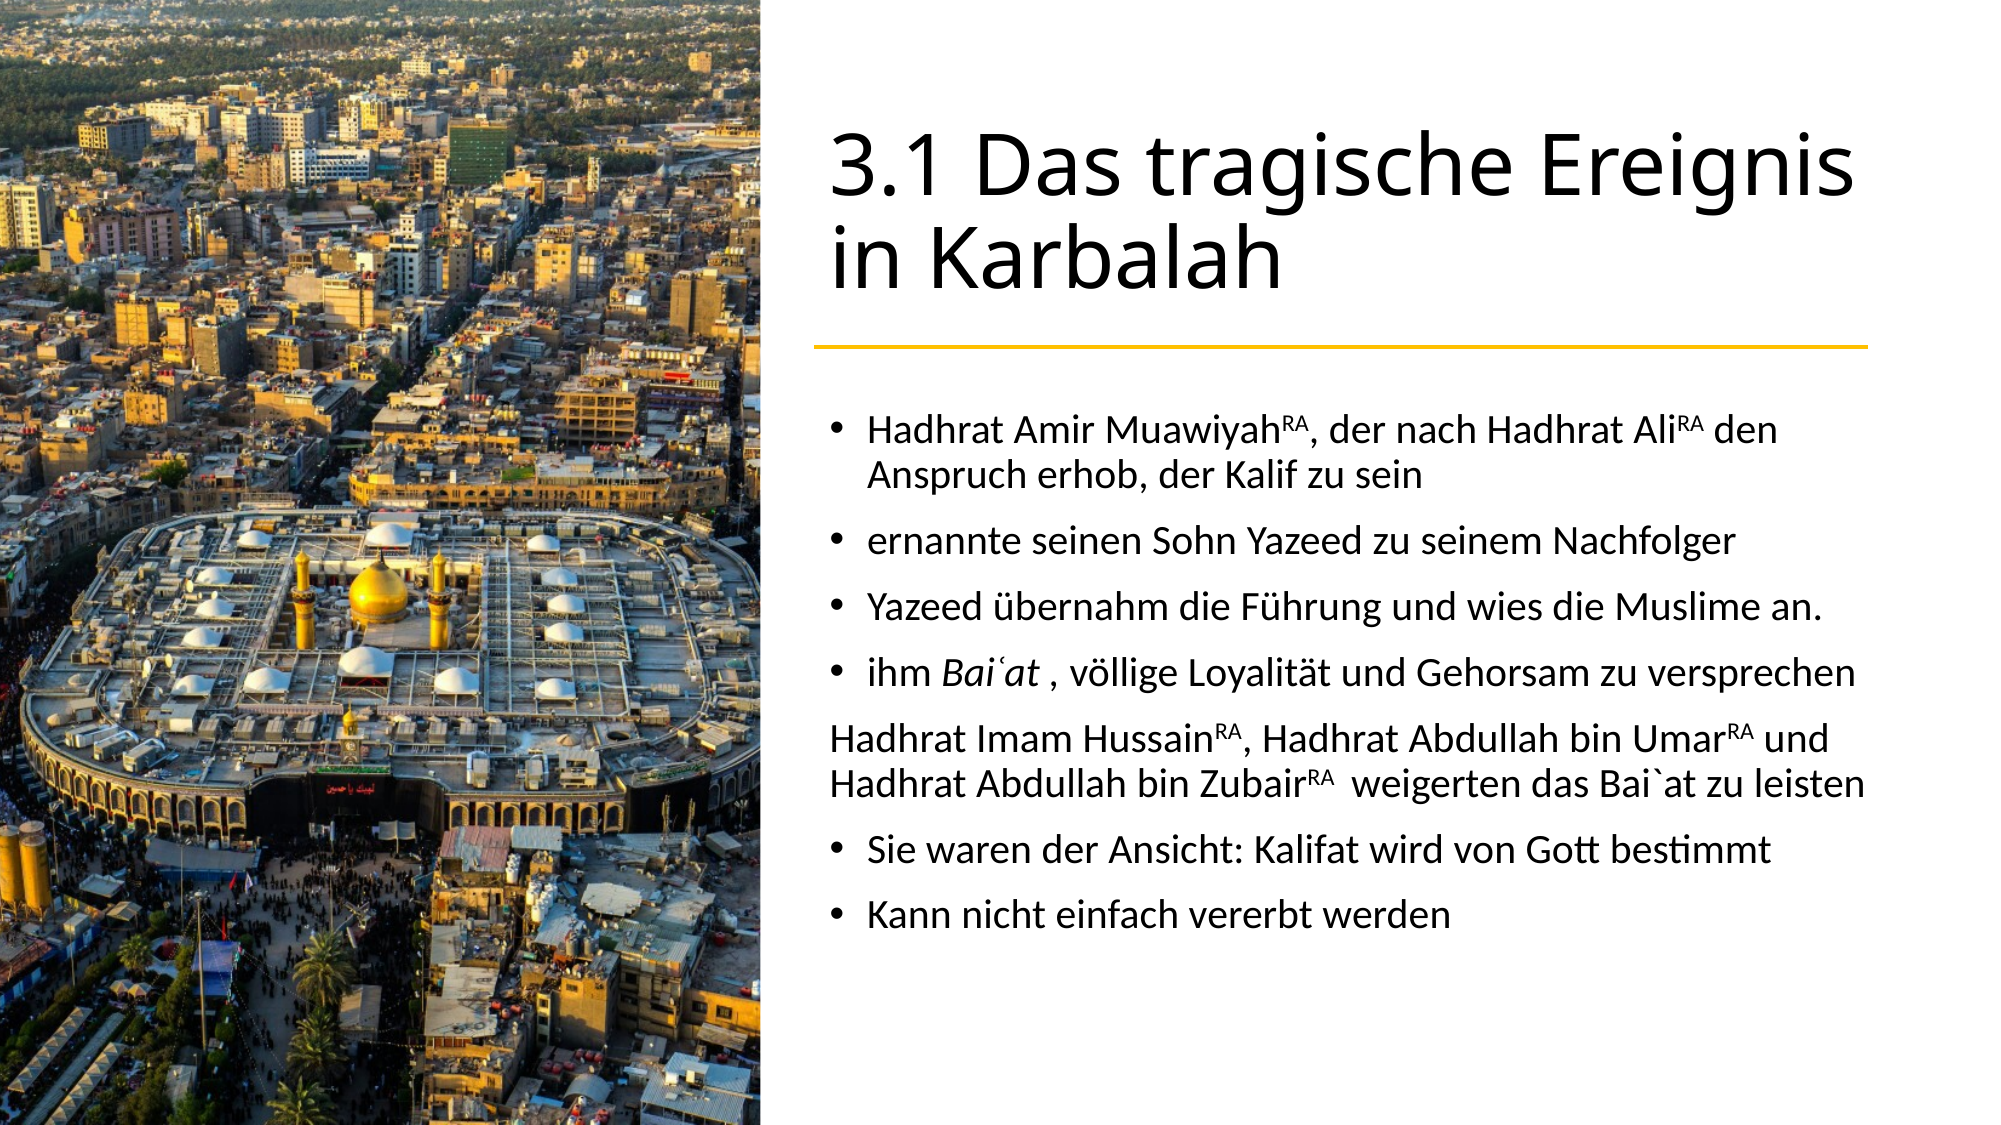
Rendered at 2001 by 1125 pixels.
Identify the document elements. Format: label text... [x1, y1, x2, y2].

picture [0, 0, 761, 1125]
list Hadhrat Amir MuawiyahRA, der nach Hadhrat AliRA den Anspruch erhob, der Kalif zu sein ernannte seinen Sohn Yazeed zu seinem Nachfolger Yazeed übernahm die Führung und wies die Muslime an. ihm Baiʿat , völlige Loyalität und Gehorsam zu versprechen Hadhrat Imam HussainRA, Hadhrat Abdullah bin UmarRA und Hadhrat Abdullah bin ZubairRA weigerten das Bai`at zu leisten Sie waren der Ansicht: Kalifat wird von Gott bestimmt Kann nicht einfach vererbt werden [814, 399, 1895, 1021]
title 3.1 Das tragische Ereignis in Karbalah [814, 103, 1895, 315]
